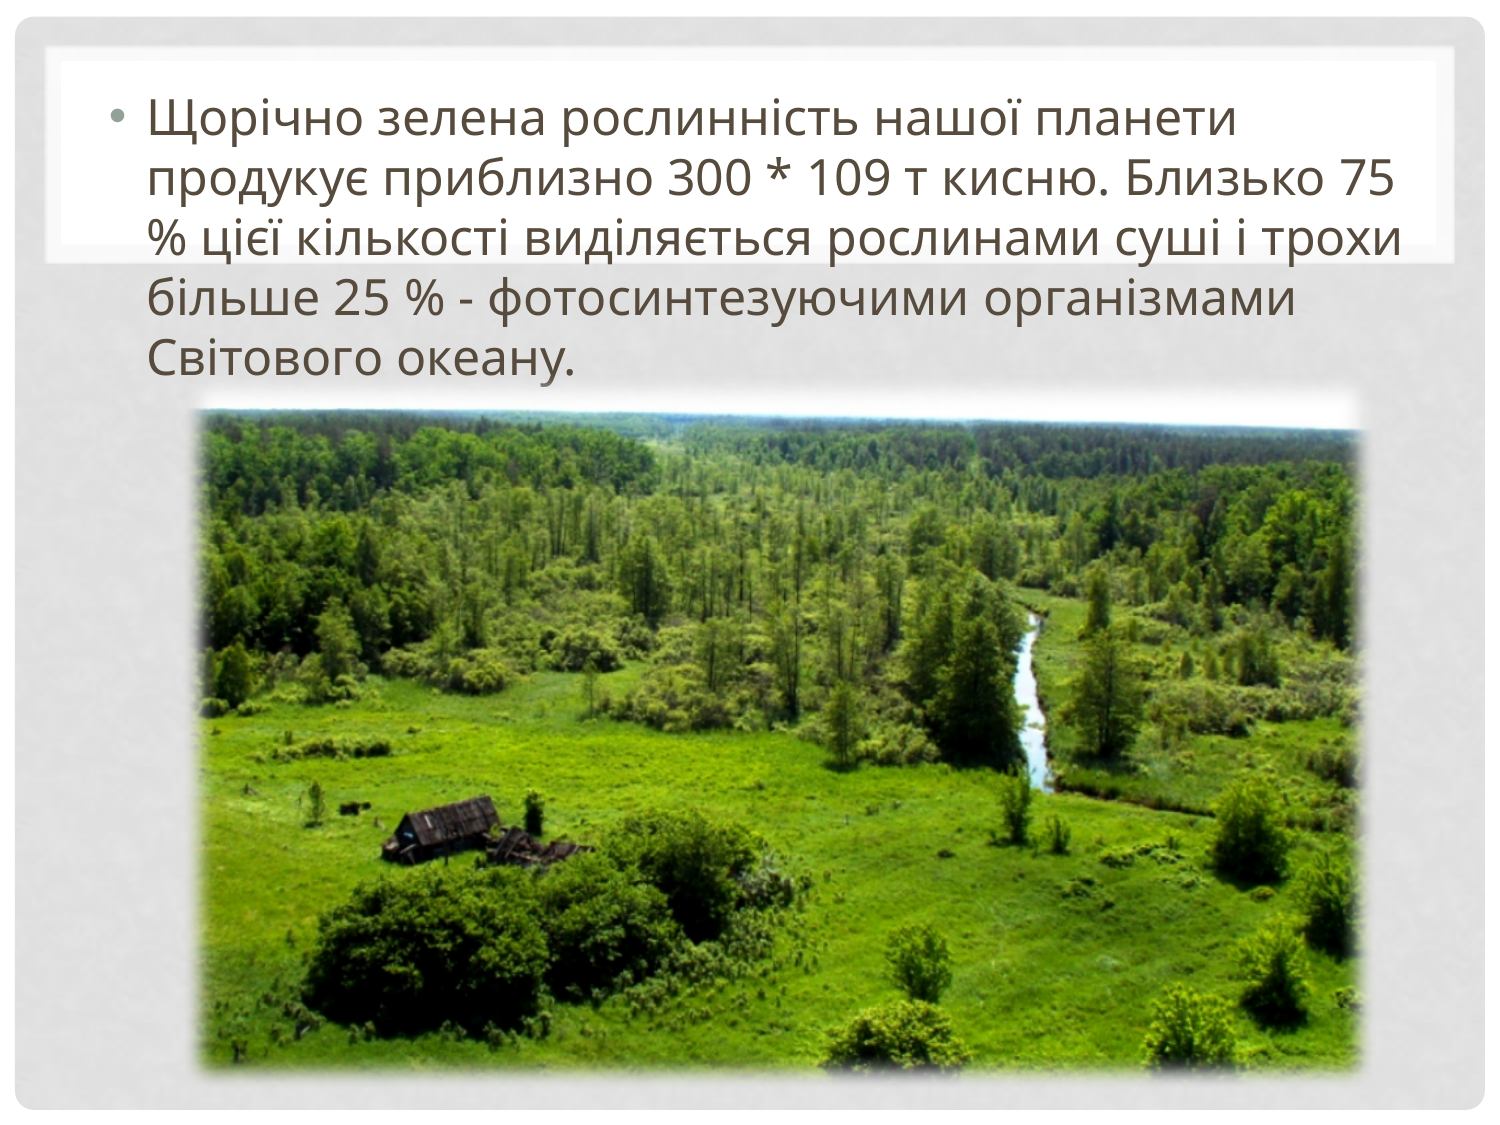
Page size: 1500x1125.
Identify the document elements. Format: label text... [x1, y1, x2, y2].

picture [182, 373, 1376, 1089]
list Щорічно зелена рослинність нашої планети продукує приблизно 300 * 109 т кисню. Близько 75 % цієї кількості виділяється рослинами суші і трохи більше 25 % - фотосинтезуючими організмами Світового океану. [75, 78, 1425, 1005]
